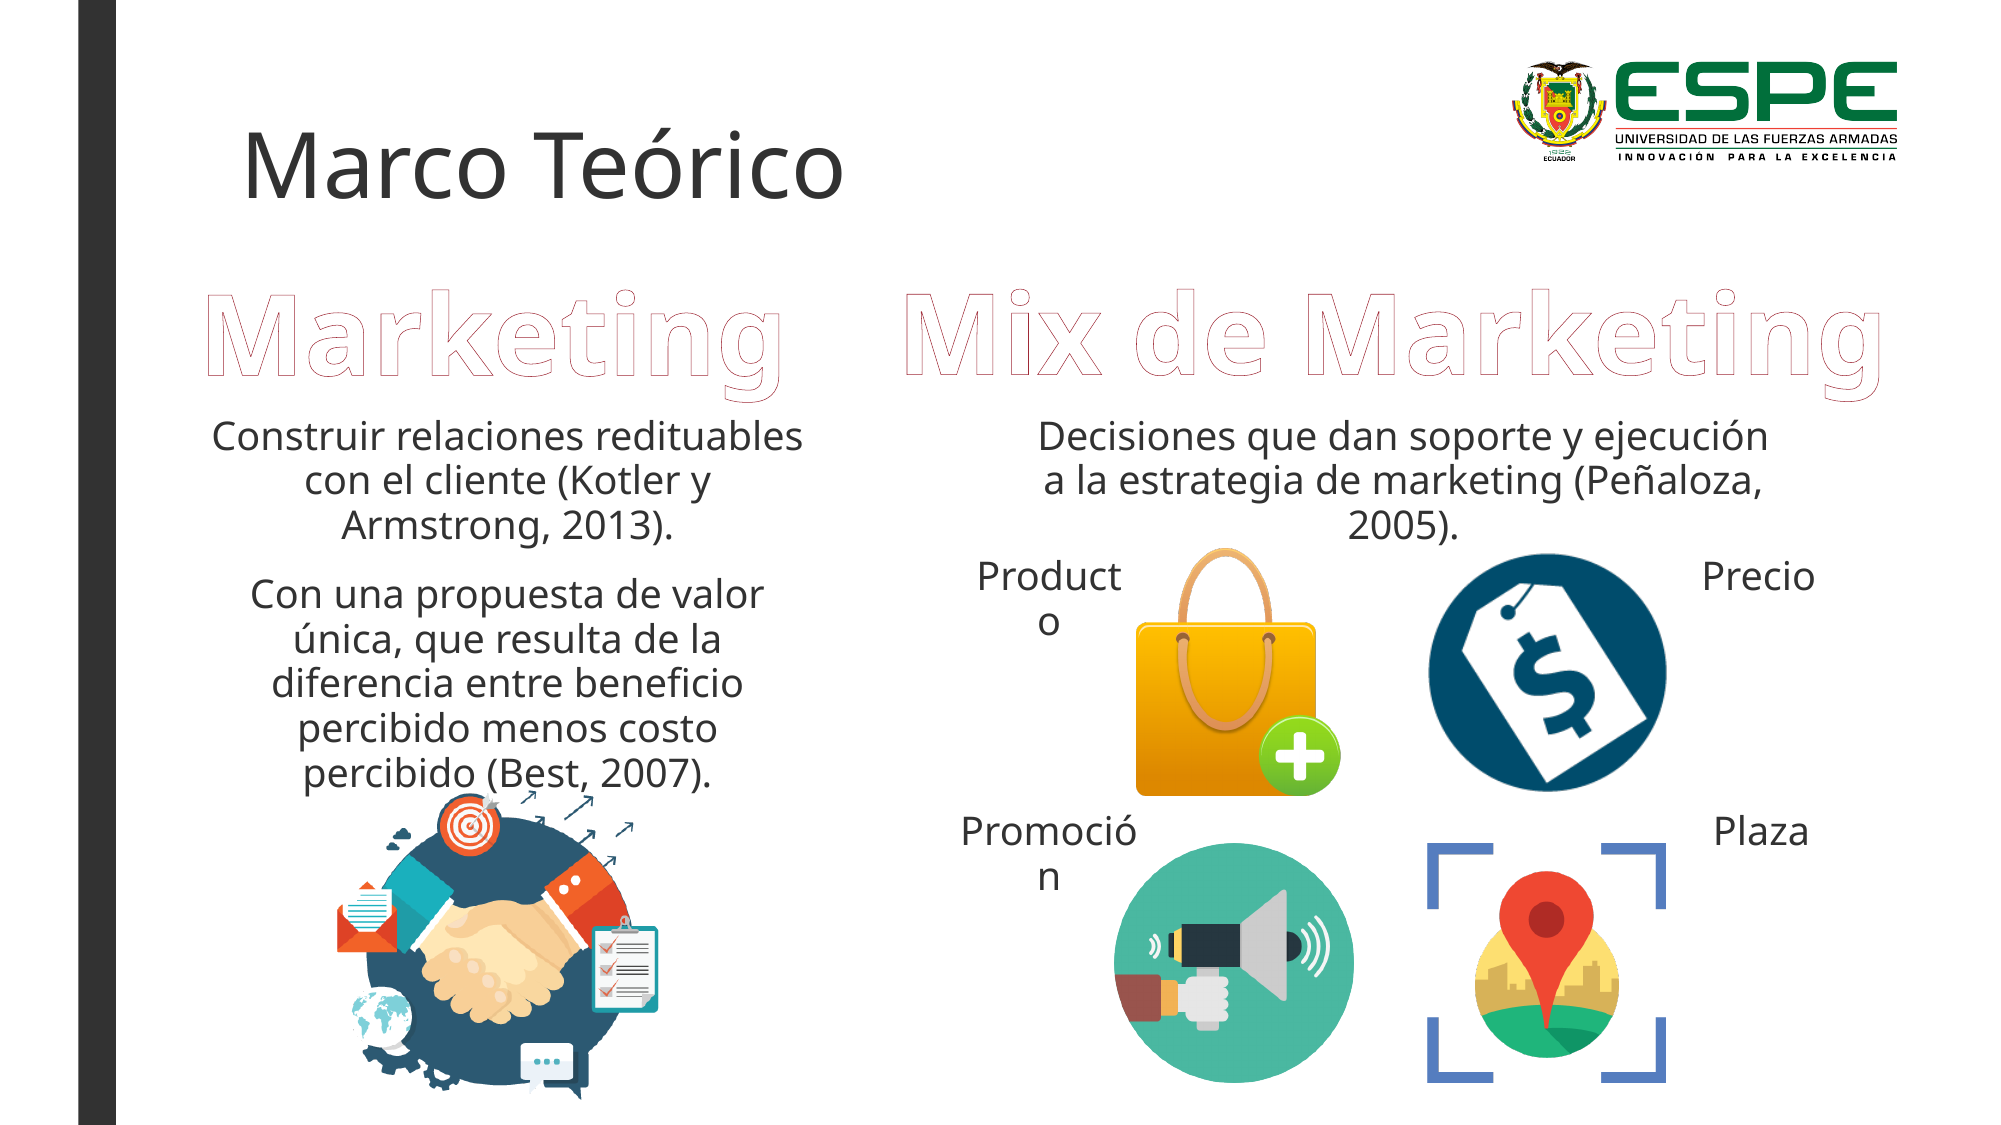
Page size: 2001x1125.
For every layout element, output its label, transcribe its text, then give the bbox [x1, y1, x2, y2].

picture [1427, 843, 1666, 1083]
text_box Marketing [183, 255, 833, 406]
picture [1512, 61, 1897, 162]
text_box Promoción [942, 802, 1156, 885]
picture [1421, 548, 1672, 796]
text_box Producto [959, 547, 1139, 630]
text_box Plaza [1671, 802, 1852, 885]
text_box Decisiones que dan soporte y ejecución a la estrategia de marketing (Peñaloza, 2005). [1007, 406, 1800, 785]
title Marco Teórico [225, 112, 1800, 357]
picture [1114, 843, 1354, 1083]
text_box Construir relaciones redituables con el cliente (Kotler y Armstrong, 2013). Con una propuesta de valor única, que resulta de la diferencia entre beneficio percibido menos costo percibido (Best, 2007). [196, 406, 820, 785]
text_box Precio [1669, 547, 1849, 630]
text_box Mix de Marketing [881, 254, 1932, 405]
picture [325, 784, 665, 1108]
picture [1114, 548, 1362, 796]
